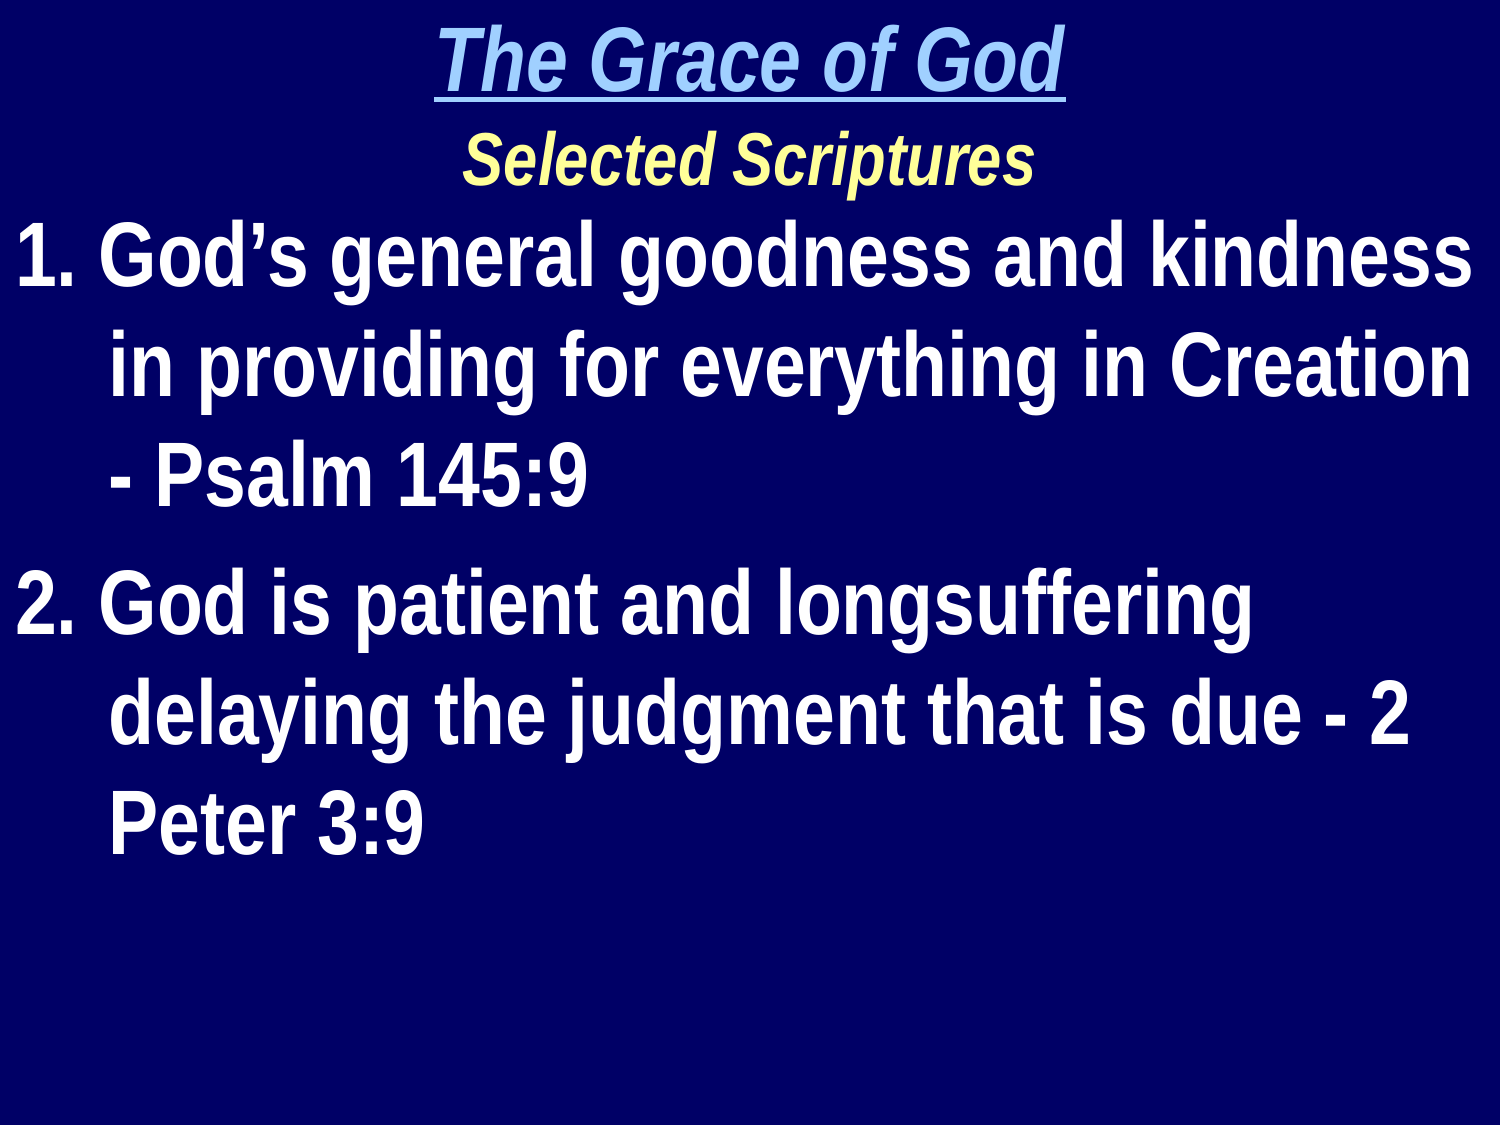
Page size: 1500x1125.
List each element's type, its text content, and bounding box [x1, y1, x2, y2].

list 1. God’s general goodness and kindness in providing for everything in Creation - Psalm 145:9 2. God is patient and longsuffering delaying the judgment that is due - 2 Peter 3:9 [0, 187, 1500, 1100]
title The Grace of God Selected Scriptures [0, 0, 1500, 187]
